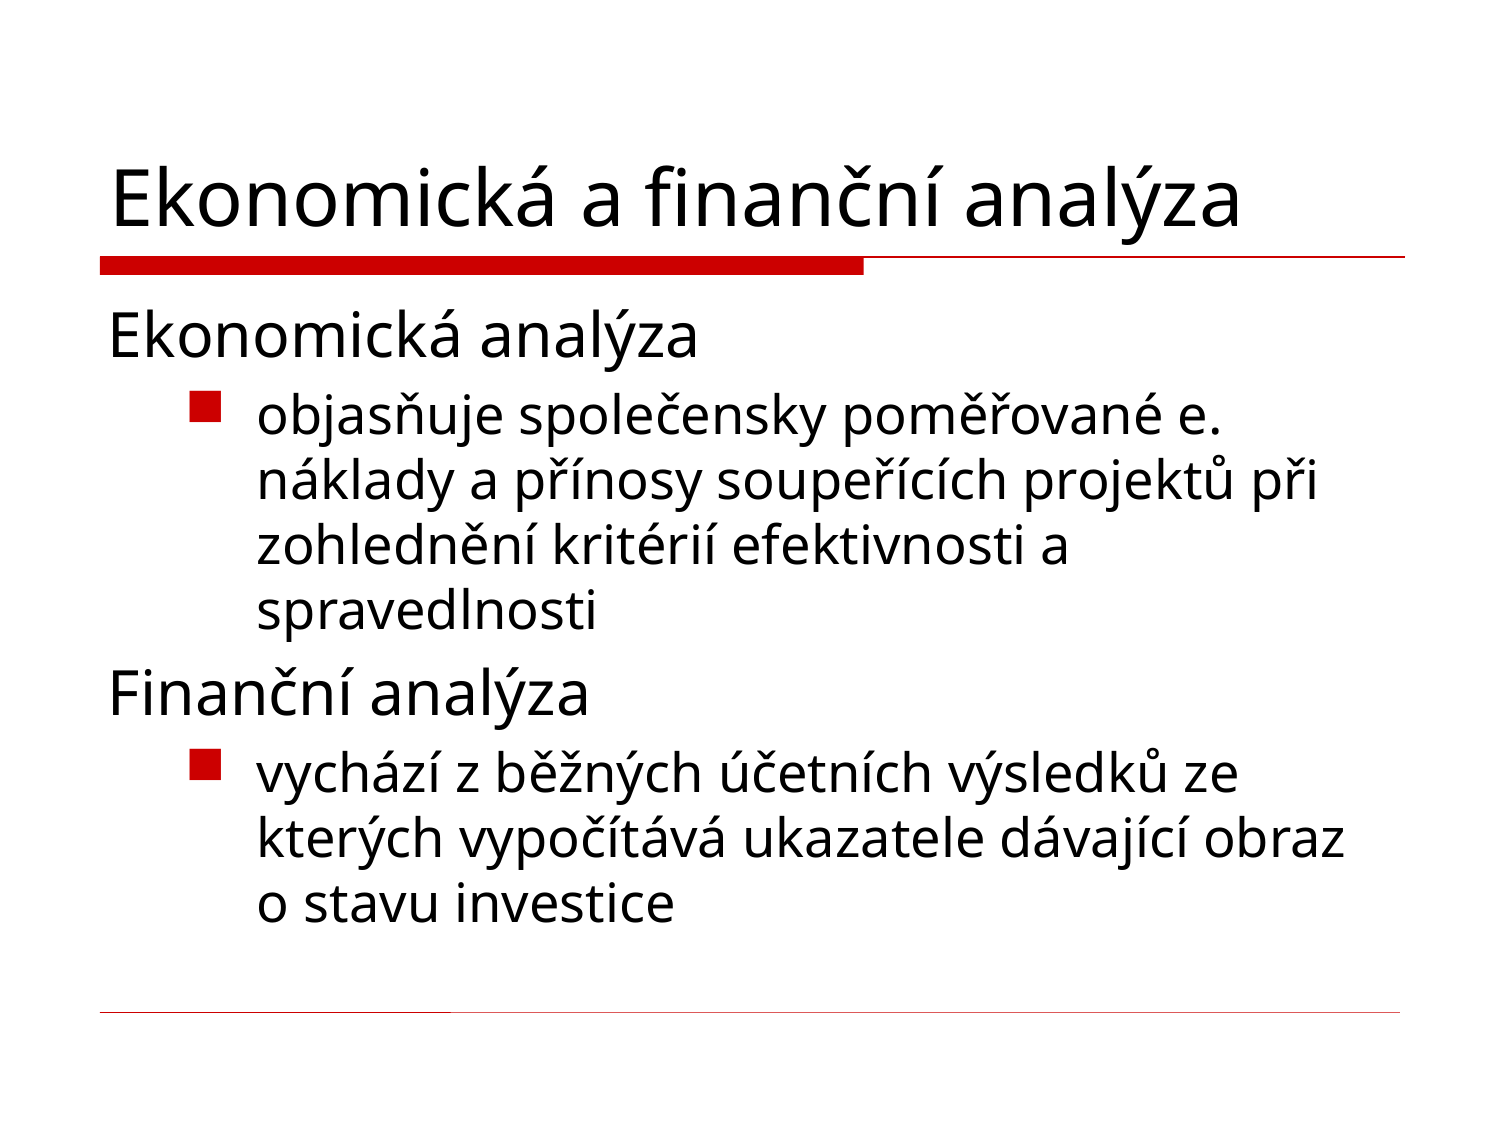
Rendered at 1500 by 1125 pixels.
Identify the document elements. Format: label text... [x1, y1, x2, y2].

list Ekonomická analýza objasňuje společensky poměřované e. náklady a přínosy soupeřících projektů při zohlednění kritérií efektivnosti a spravedlnosti Finanční analýza vychází z běžných účetních výsledků ze kterých vypočítává ukazatele dávající obraz o stavu investice [92, 287, 1406, 988]
title Ekonomická a finanční analýza [94, 50, 1407, 250]
